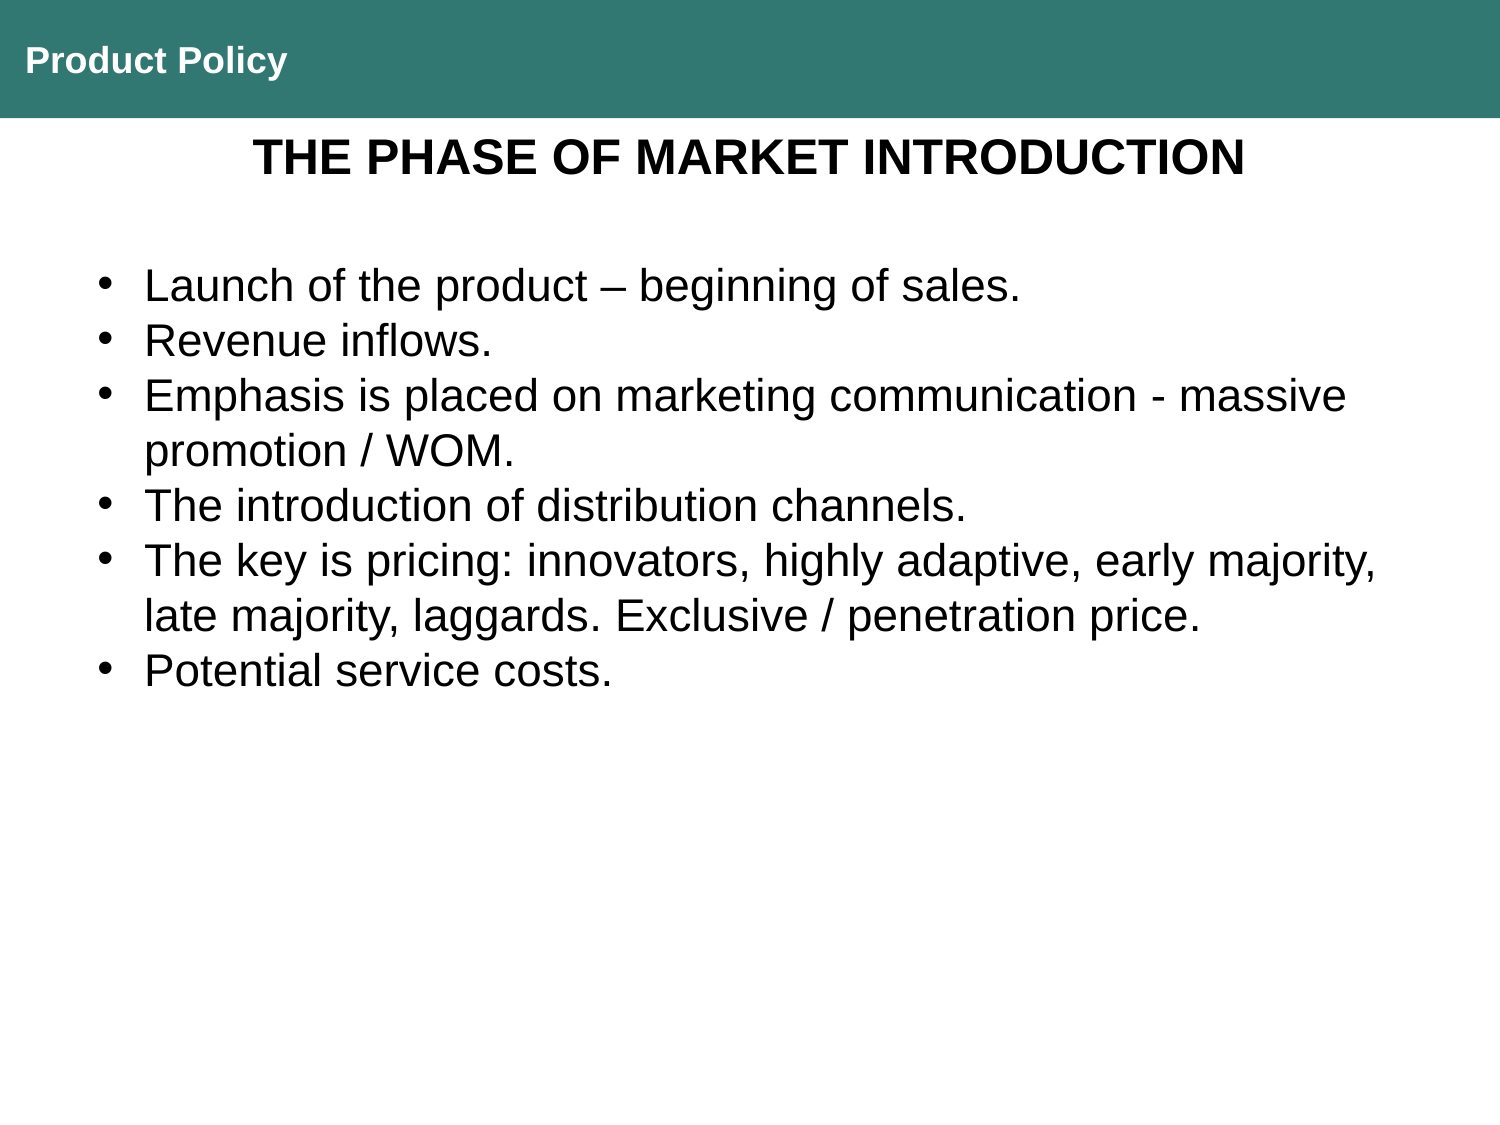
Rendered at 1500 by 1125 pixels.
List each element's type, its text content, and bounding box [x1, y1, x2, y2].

text_box Product Policy [0, 0, 1500, 120]
text_box THE PHASE OF MARKET INTRODUCTION [55, 117, 1444, 193]
text_box Launch of the product – beginning of sales. Revenue inflows. Emphasis is placed on marketing communication - massive promotion / WOM. The introduction of distribution channels. The key is pricing: innovators, highly adaptive, early majority, late majority, laggards. Exclusive / penetration price. Potential service costs. [82, 247, 1474, 703]
